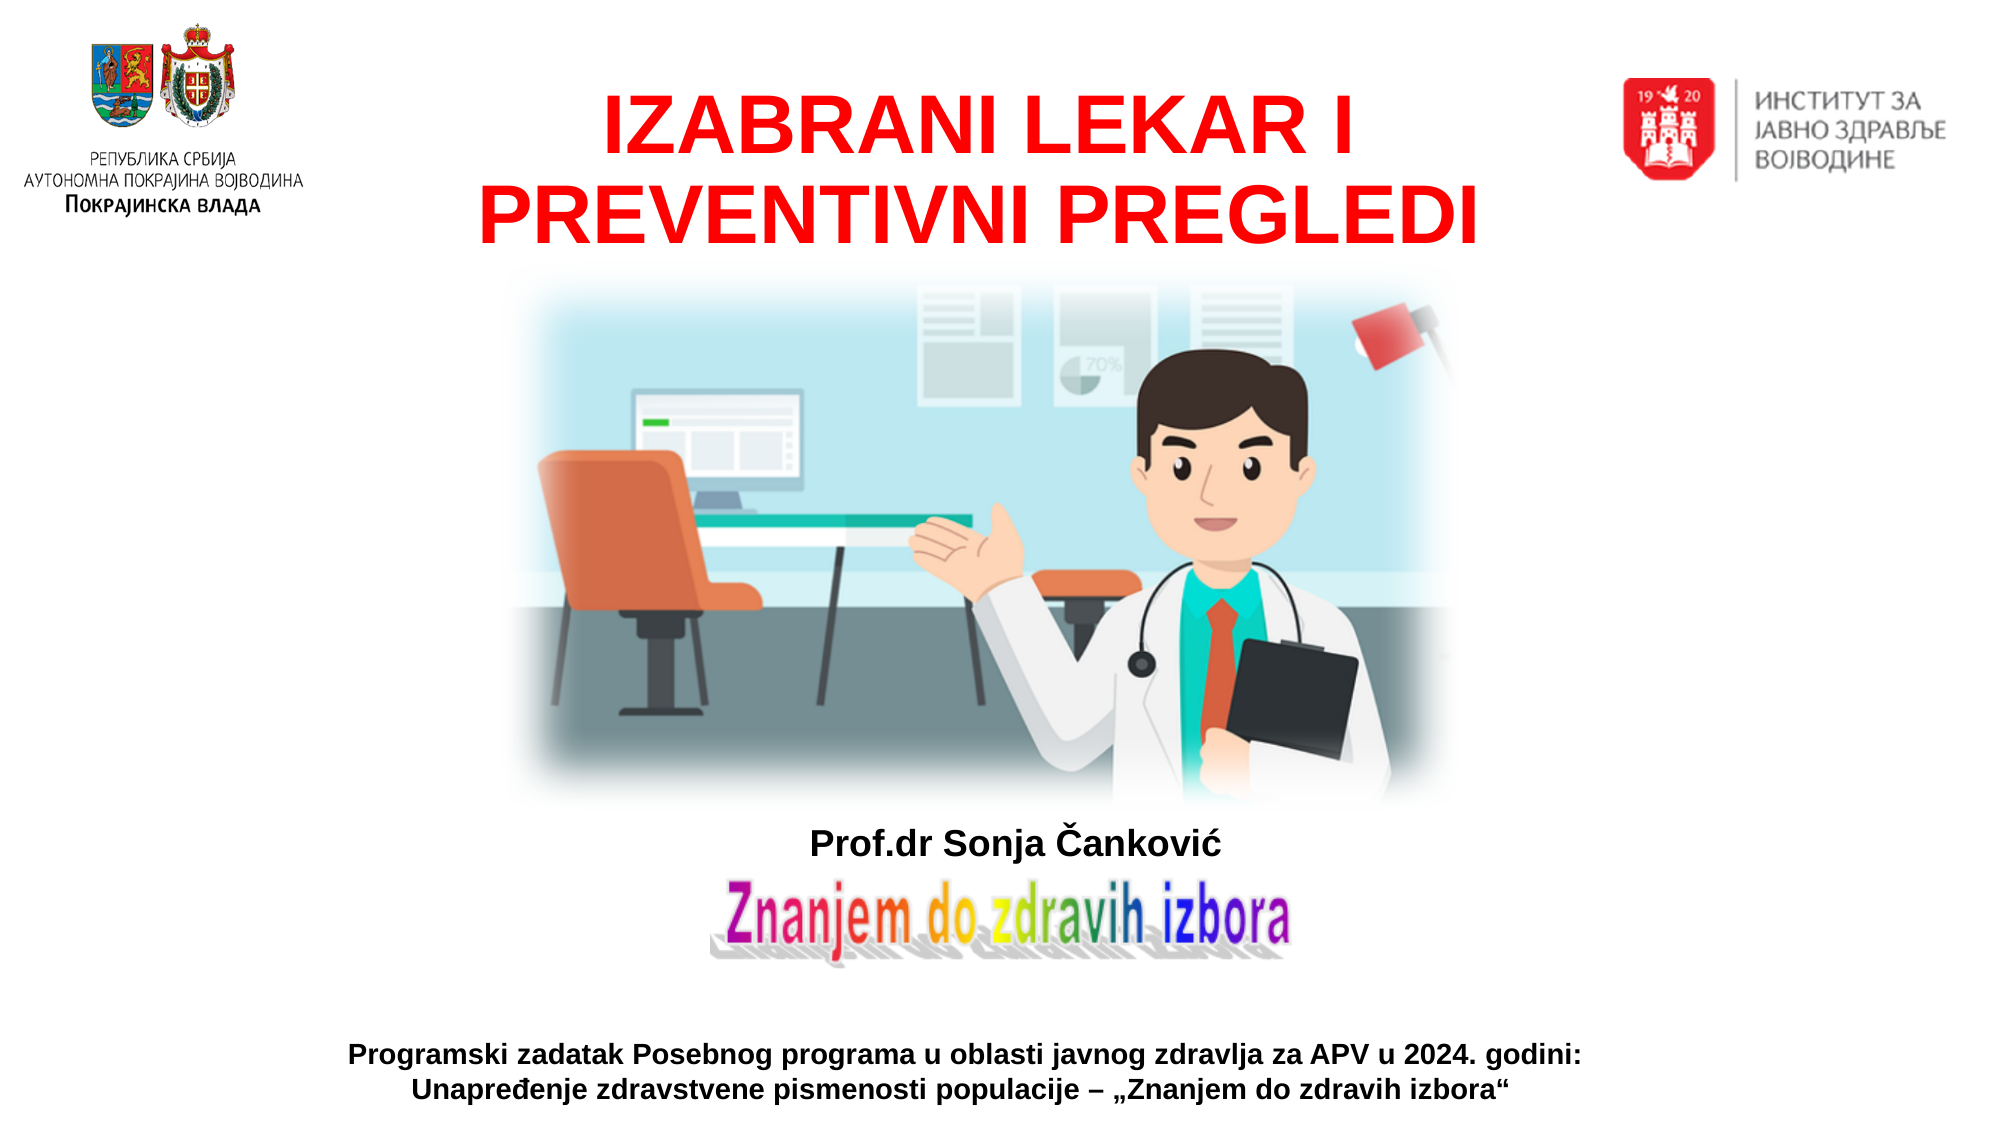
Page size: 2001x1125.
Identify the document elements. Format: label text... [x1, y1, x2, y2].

picture [12, 0, 314, 261]
text_box Prof.dr Sonja Čanković [515, 811, 1517, 871]
picture [499, 260, 1461, 812]
text_box Programski zadatak Posebnog programa u oblasti javnog zdravlja za APV u 2024. godini: Unapređenje zdravstvene pismenosti populacije – „Znanjem do zdravih izbora“ [313, 1027, 1618, 1113]
title IZABRANI LEKAR I PREVENTIVNI PREGLEDI [313, 69, 1645, 270]
picture [1618, 78, 1946, 183]
picture [710, 863, 1322, 985]
